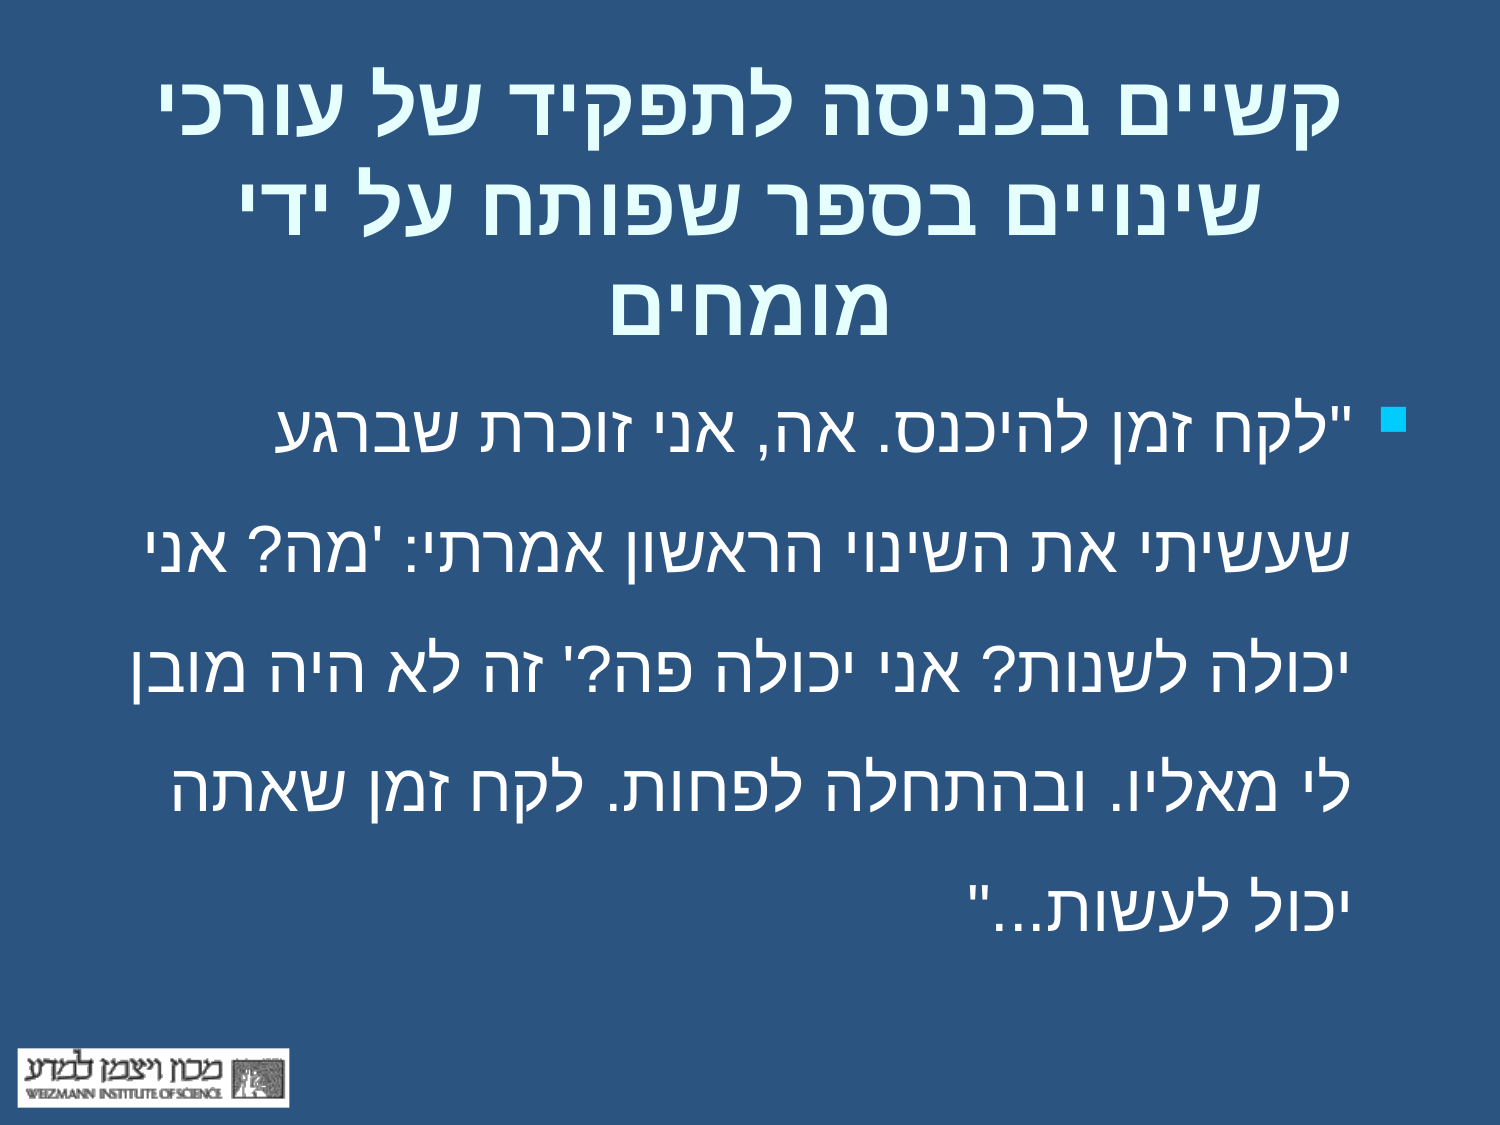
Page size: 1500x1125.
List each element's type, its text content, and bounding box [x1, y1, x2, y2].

title קשיים בכניסה לתפקיד של עורכי שינויים בספר שפותח על ידי מומחים [75, 45, 1425, 233]
picture [17, 1046, 293, 1102]
list "לקח זמן להיכנס. אה, אני זוכרת שברגע שעשיתי את השינוי הראשון אמרתי: 'מה? אני יכולה לשנות? אני יכולה פה?' זה לא היה מובן לי מאליו. ובהתחלה לפחות. לקח זמן שאתה יכול לעשות..." [75, 338, 1425, 1005]
